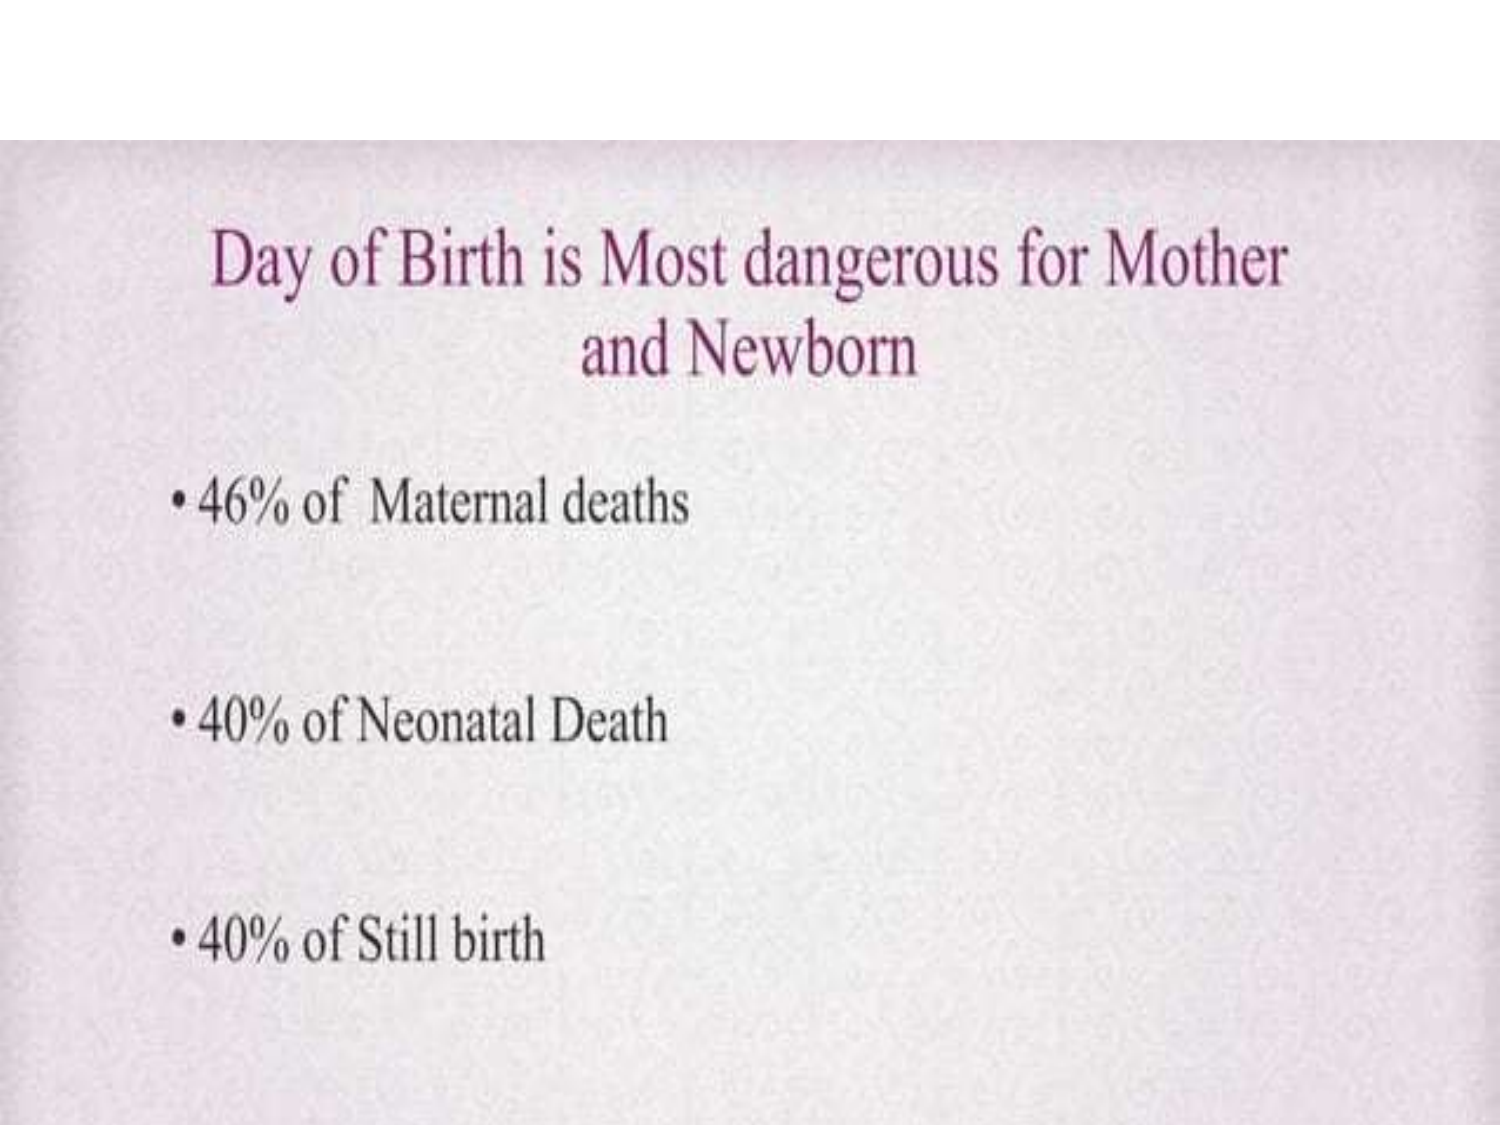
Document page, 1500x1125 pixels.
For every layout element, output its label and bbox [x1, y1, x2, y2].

picture [0, 139, 1500, 1125]
